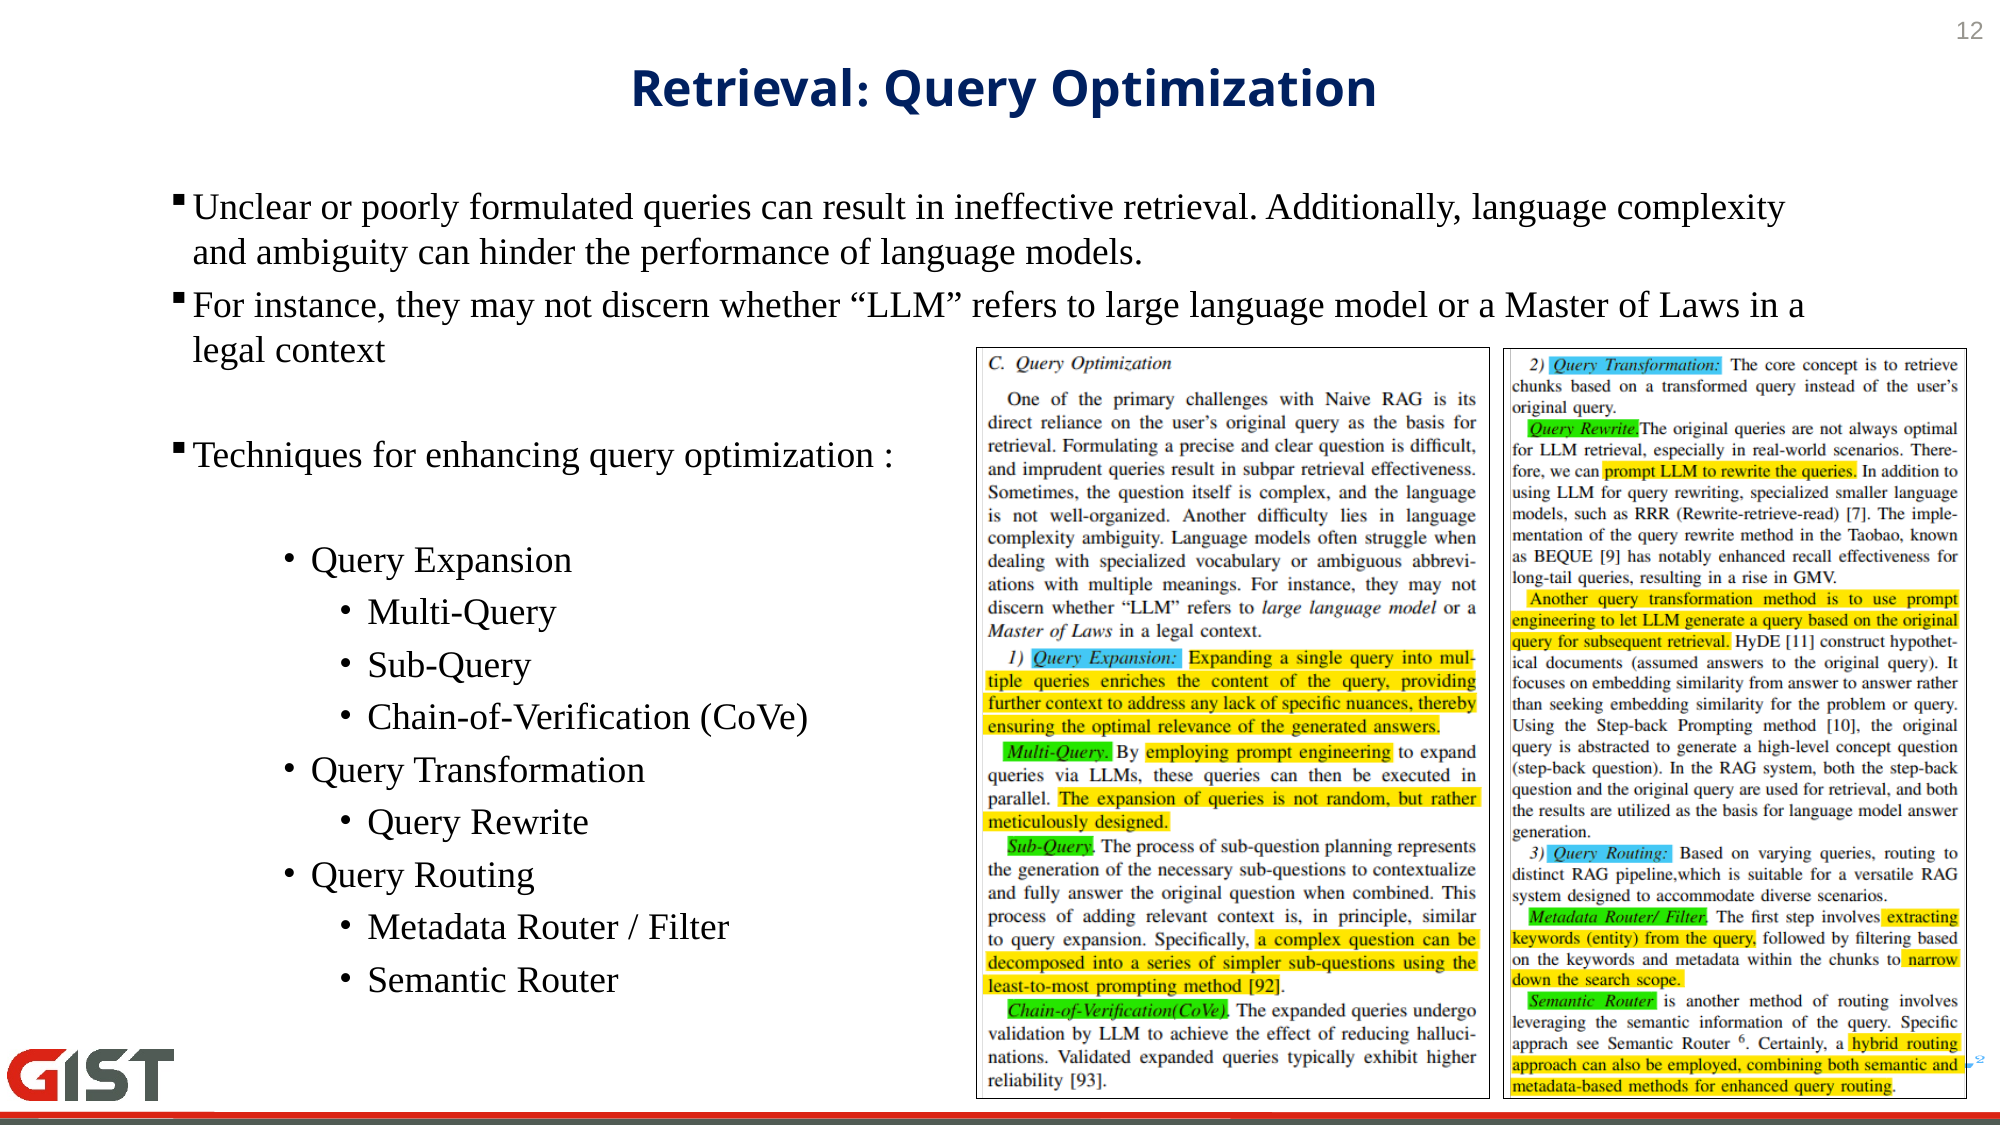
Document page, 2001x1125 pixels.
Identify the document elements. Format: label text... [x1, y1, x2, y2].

list Unclear or poorly formulated queries can result in ineffective retrieval. Additionally, language complexity and ambiguity can hinder the performance of language models. For instance, they may not discern whether “LLM” refers to large language model or a Master of Laws in a legal context Techniques for enhancing query optimization : Query Expansion Multi-Query Sub-Query Chain-of-Verification (CoVe) Query Transformation Query Rewrite Query Routing Metadata Router / Filter Semantic Router [155, 174, 1856, 1033]
slide_number 12 [1933, 0, 1999, 60]
title Retrieval: Query Optimization [154, 26, 1854, 147]
picture [1503, 347, 2000, 1101]
picture [976, 347, 1490, 1098]
picture [7, 1050, 174, 1101]
